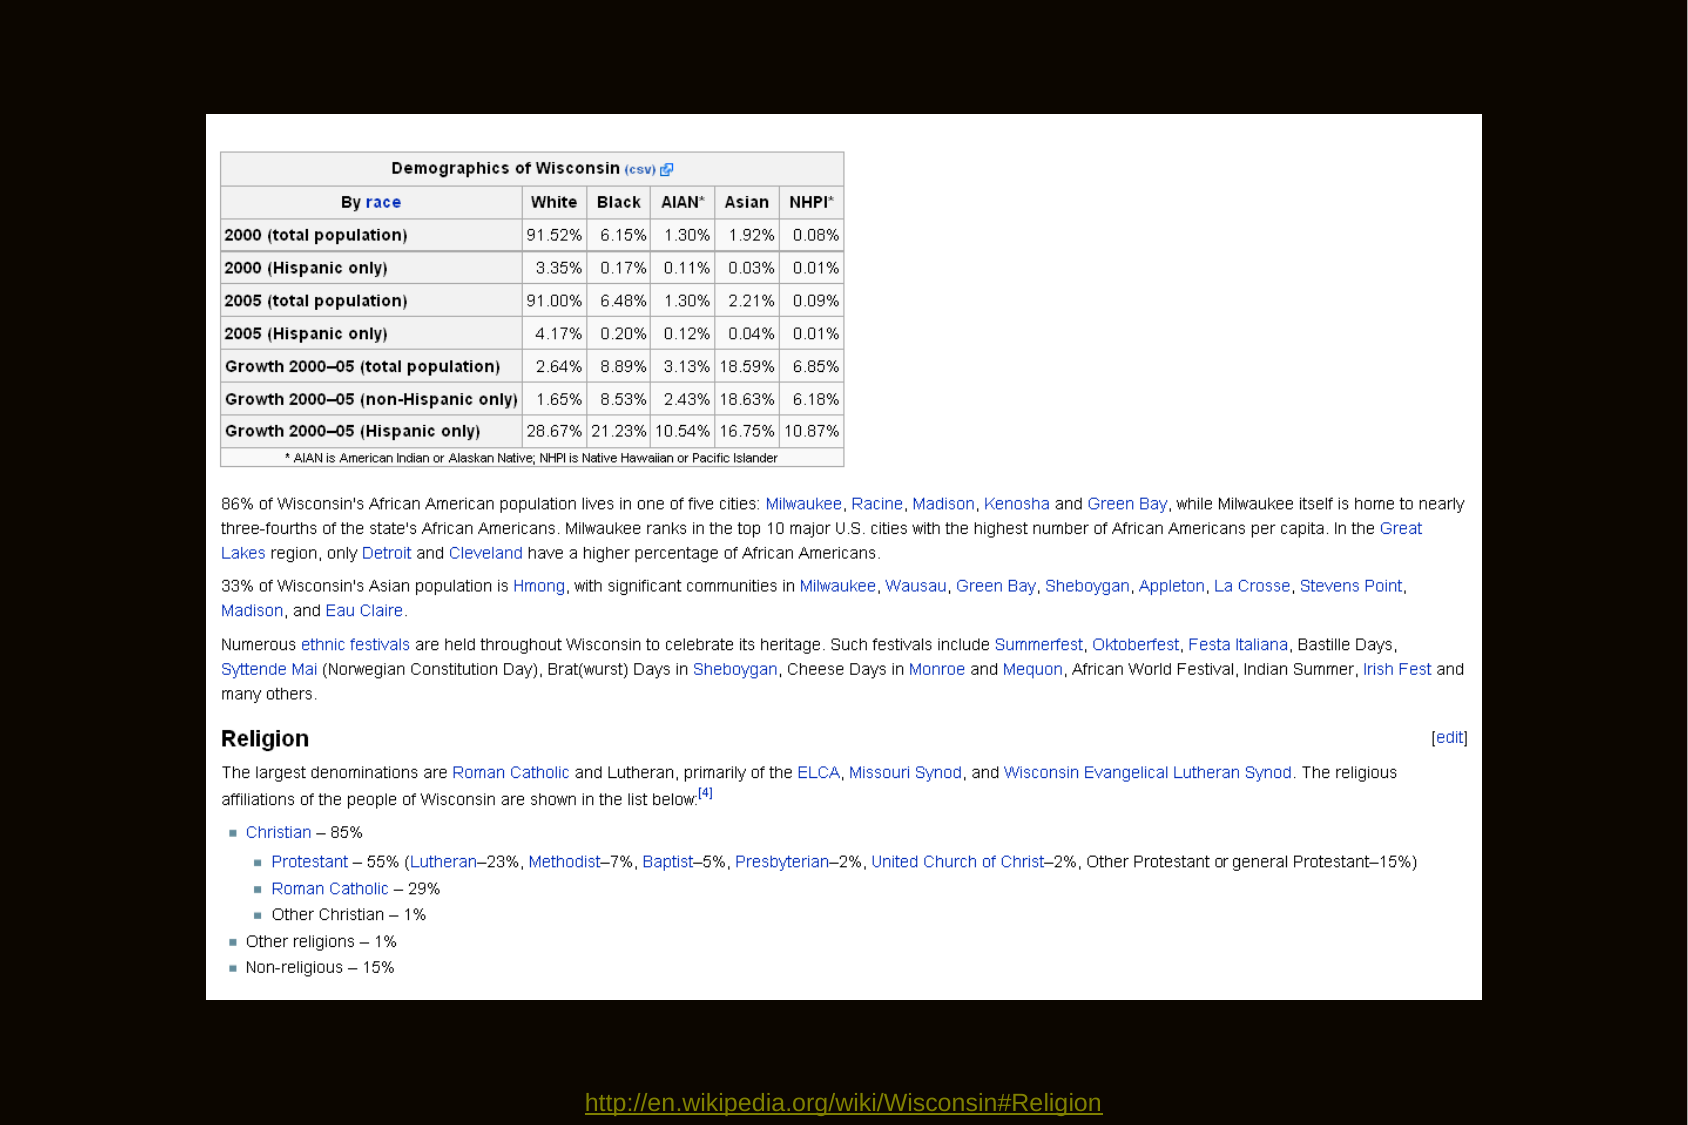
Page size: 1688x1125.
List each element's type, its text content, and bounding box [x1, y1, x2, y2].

text_box http://en.wikipedia.org/wiki/Wisconsin#Religion [569, 1079, 1118, 1125]
picture [205, 114, 1482, 1001]
